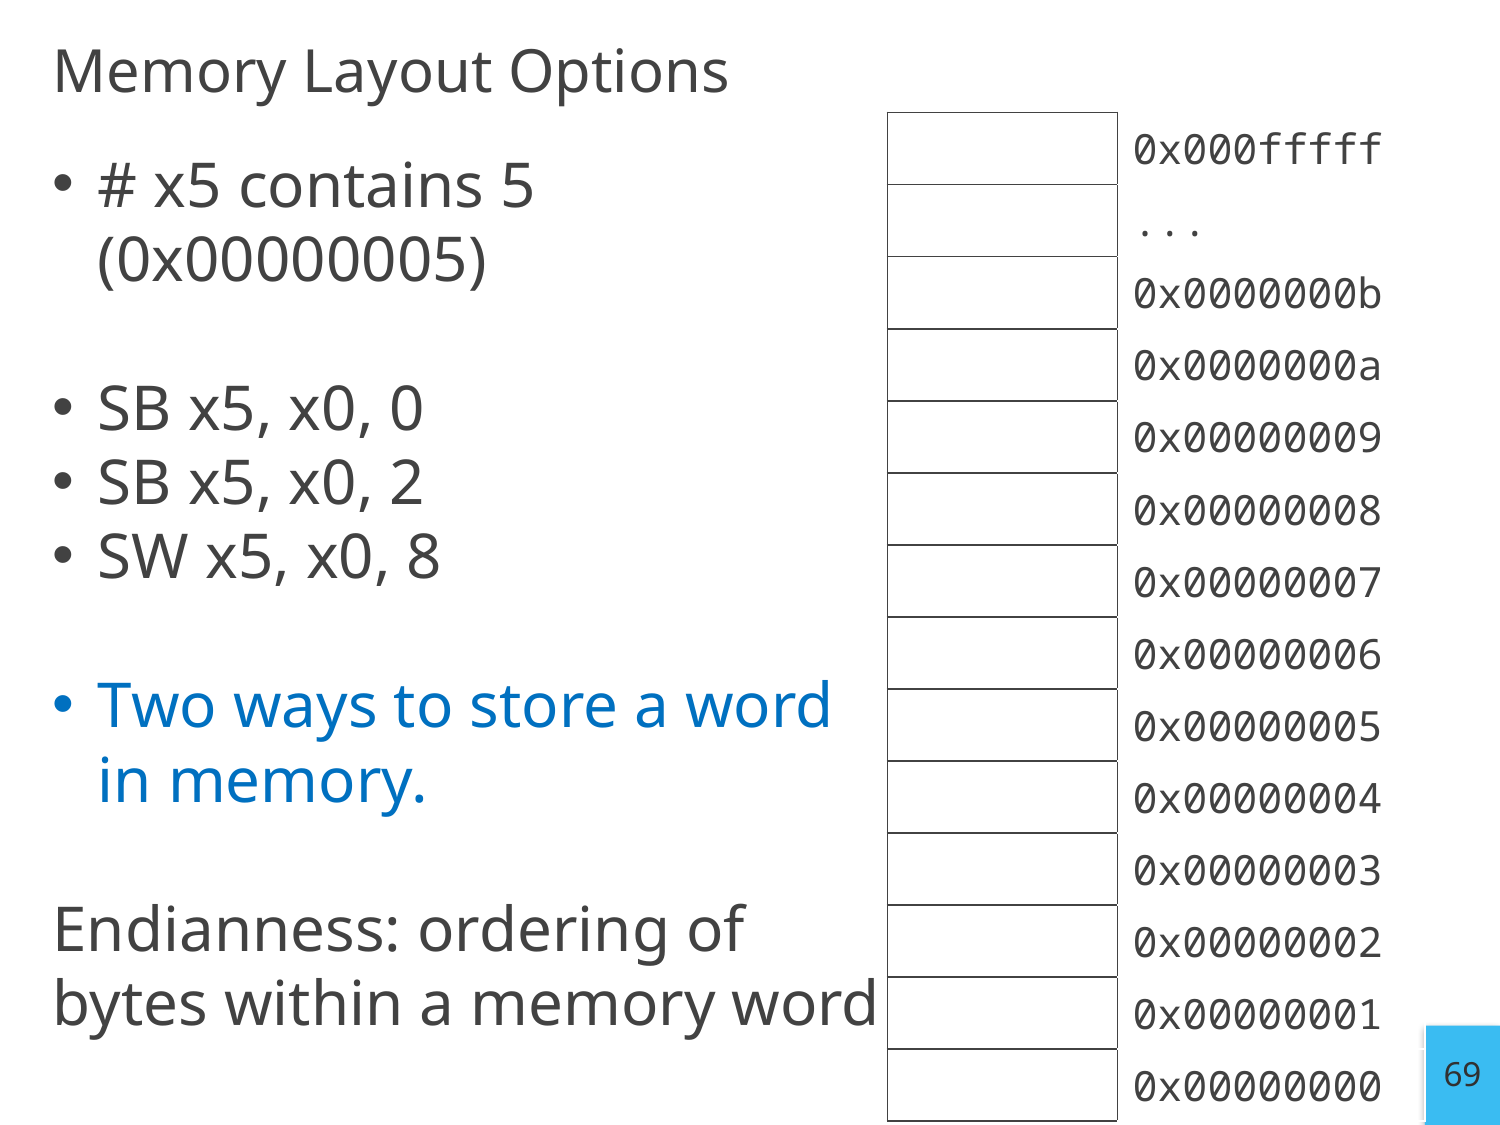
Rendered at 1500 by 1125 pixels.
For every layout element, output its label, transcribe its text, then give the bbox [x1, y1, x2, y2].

table_cell [888, 618, 1117, 688]
slide_number 69 [1425, 1025, 1500, 1125]
table_cell 0x00000001 [1118, 978, 1424, 1048]
table_cell [888, 402, 1117, 472]
table_cell [888, 1050, 1117, 1120]
table_cell 0x0000000b [1118, 257, 1424, 328]
table_cell [888, 185, 1117, 256]
table_cell 0x00000007 [1118, 546, 1424, 616]
table_cell 0x00000009 [1118, 402, 1424, 472]
table_cell [888, 257, 1117, 328]
list # x5 contains 5 (0x00000005) SB x5, x0, 0 SB x5, x0, 2 SW x5, x0, 8 Two ways to store a word in memory. Endianness: ordering of bytes within a memory word [37, 137, 887, 1103]
table_cell 0x00000004 [1118, 762, 1424, 832]
table_cell [888, 690, 1117, 760]
table_cell [888, 762, 1117, 832]
table_cell [888, 330, 1117, 400]
title Memory Layout Options [37, 24, 1463, 113]
table_cell ... [1118, 185, 1424, 256]
table_cell 0x0000000a [1118, 330, 1424, 400]
table_cell 0x00000000 [1118, 1050, 1424, 1120]
table_cell [888, 834, 1117, 904]
table_cell [888, 906, 1117, 976]
table_cell 0x00000005 [1118, 690, 1424, 760]
table_cell 0x00000008 [1118, 474, 1424, 544]
table_cell [888, 474, 1117, 544]
table_cell [888, 978, 1117, 1048]
table_cell 0x00000003 [1118, 834, 1424, 904]
table_header [888, 113, 1117, 184]
table_cell [888, 546, 1117, 616]
table_cell 0x00000002 [1118, 906, 1424, 976]
table_cell 0x00000006 [1118, 618, 1424, 688]
table_header 0x000fffff [1118, 113, 1424, 184]
